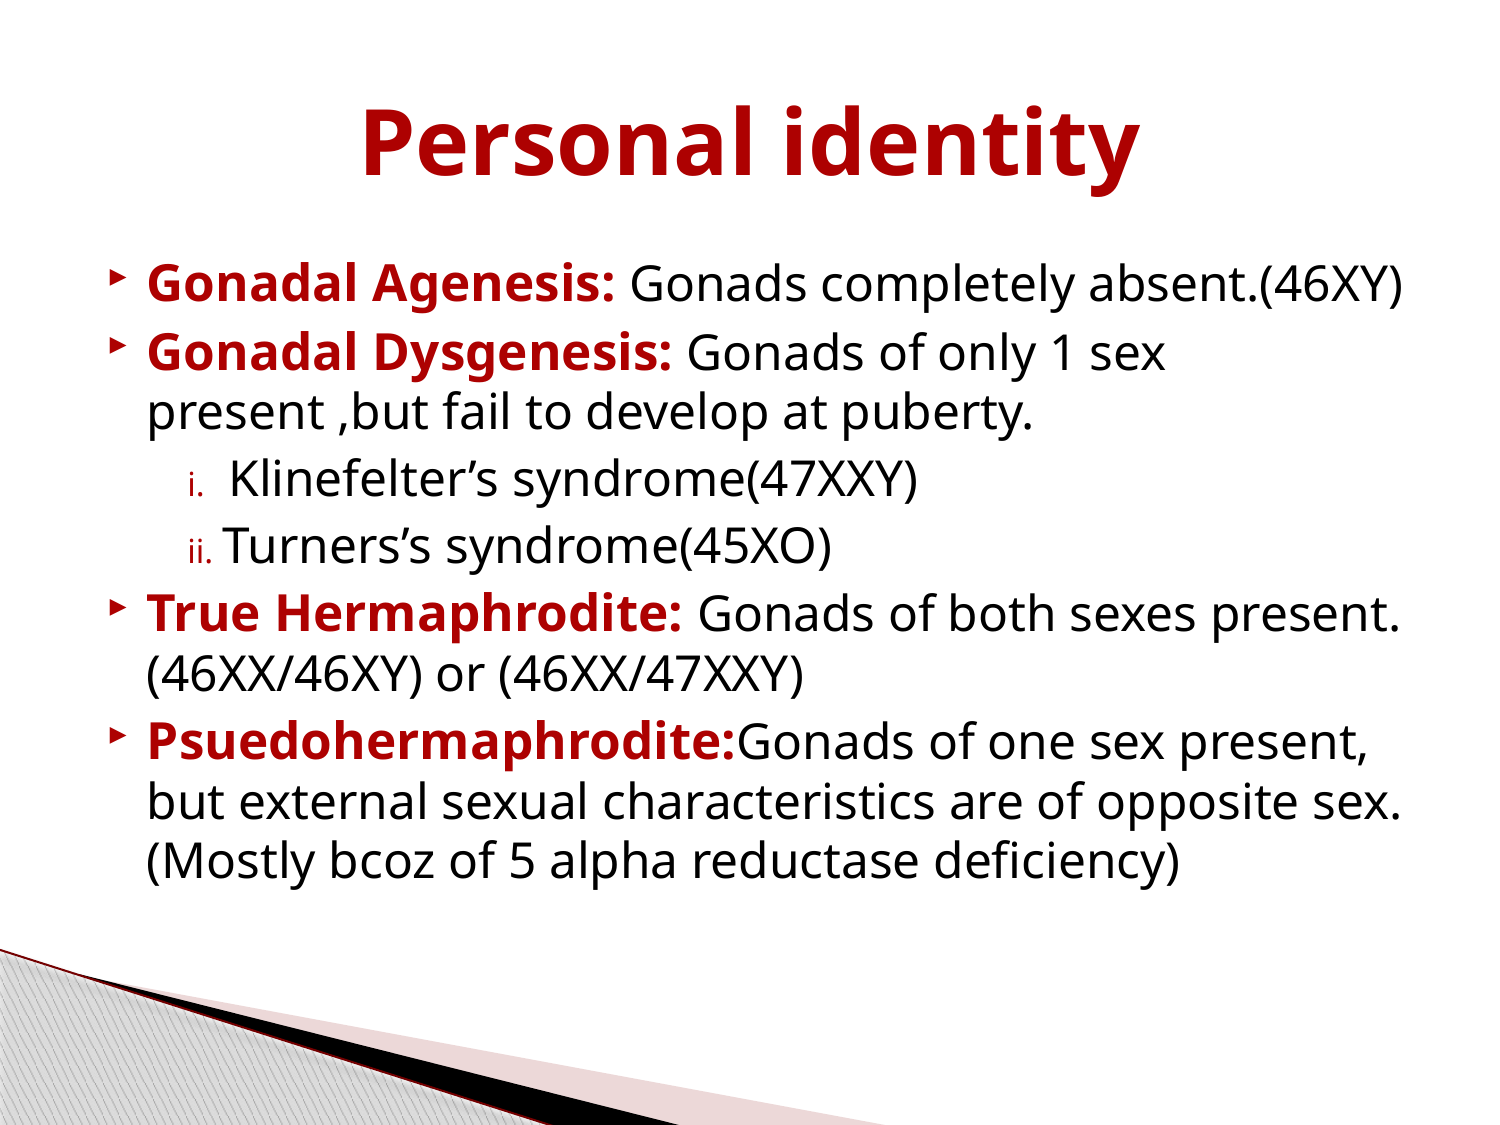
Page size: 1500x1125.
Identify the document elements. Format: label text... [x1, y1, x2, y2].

list Gonadal Agenesis: Gonads completely absent.(46XY) Gonadal Dysgenesis: Gonads of only 1 sex present ,but fail to develop at puberty. Klinefelter’s syndrome(47XXY) Turners’s syndrome(45XO) True Hermaphrodite: Gonads of both sexes present.(46XX/46XY) or (46XX/47XXY) Psuedohermaphrodite:Gonads of one sex present, but external sexual characteristics are of opposite sex.(Mostly bcoz of 5 alpha reductase deficiency) [75, 243, 1425, 986]
title Personal identity [75, 45, 1425, 233]
